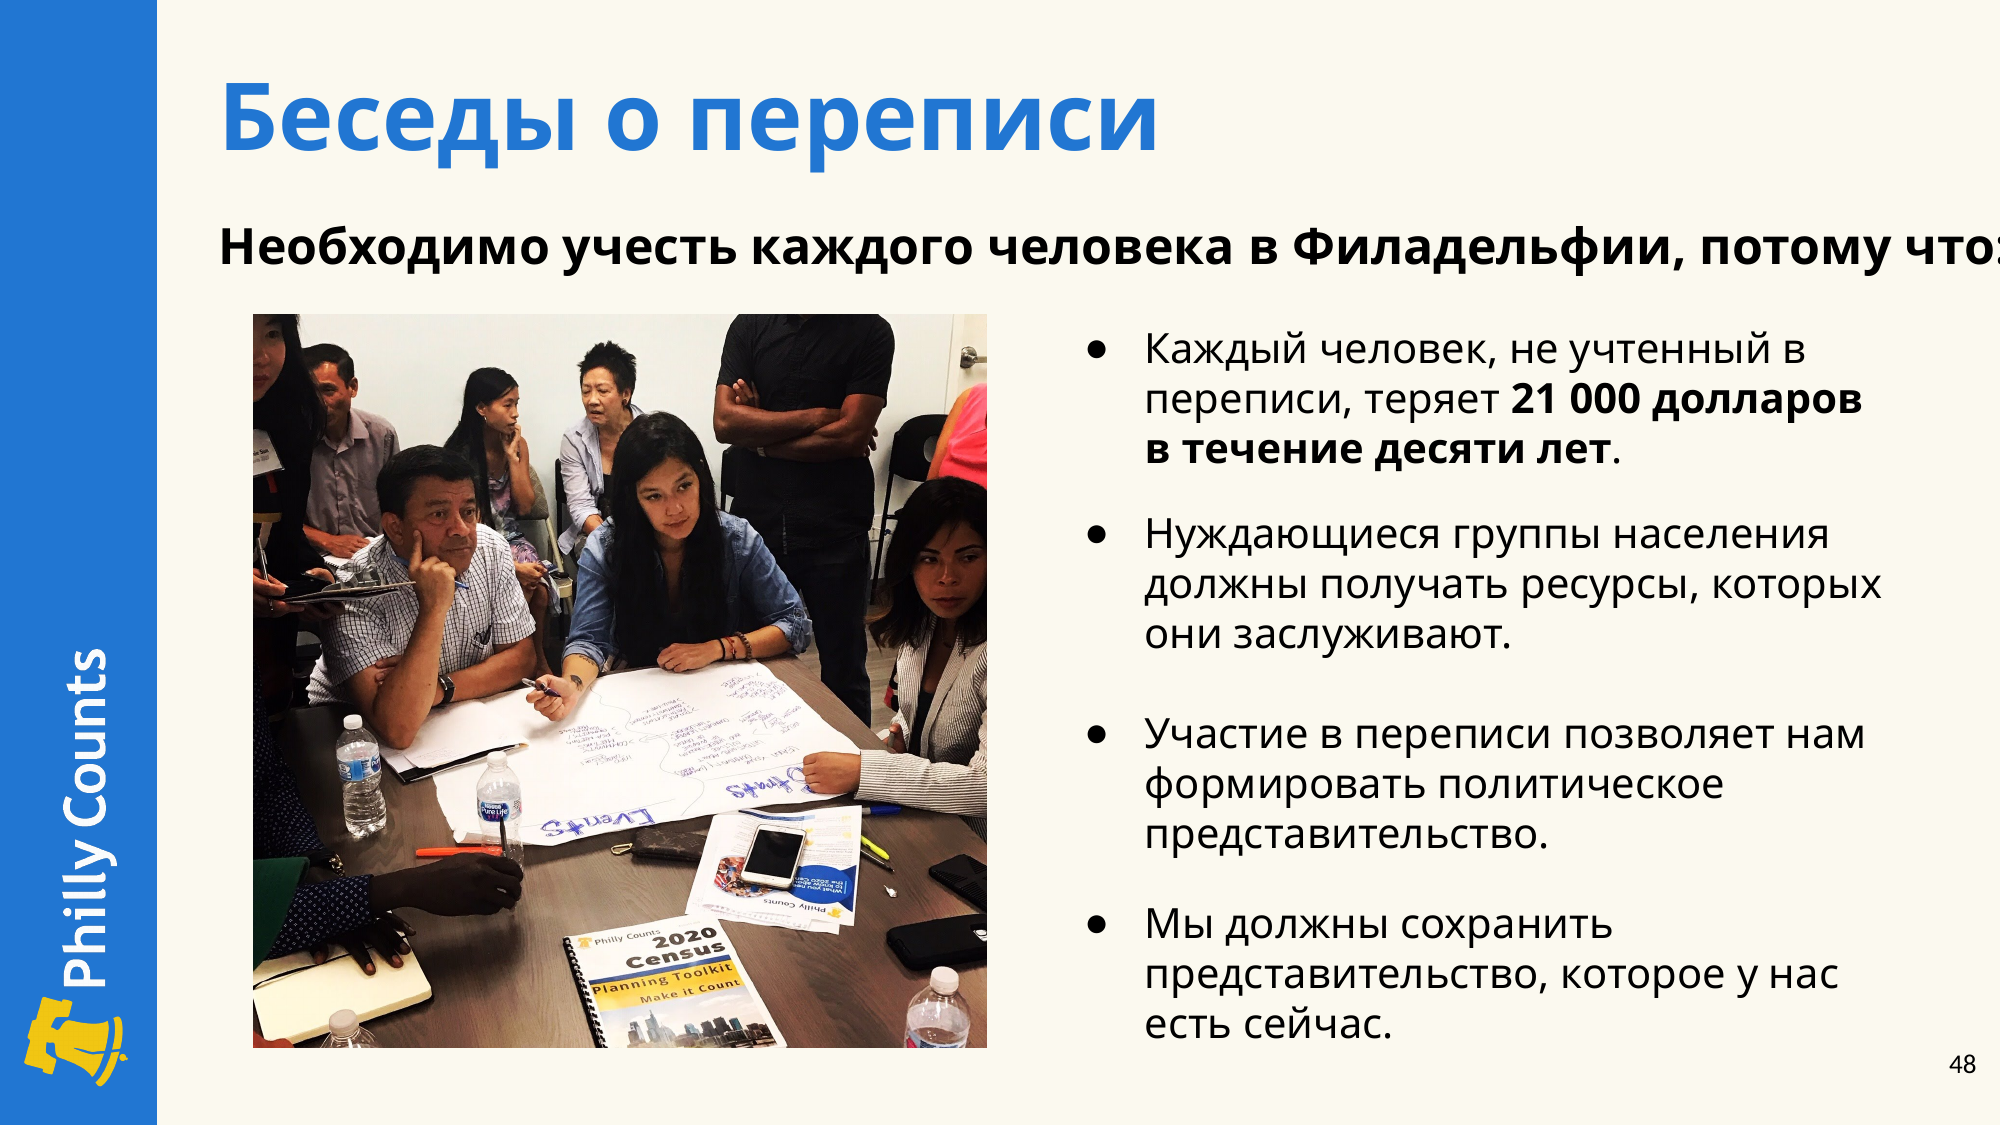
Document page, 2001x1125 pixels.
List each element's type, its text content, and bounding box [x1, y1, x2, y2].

picture [24, 641, 128, 1089]
picture [253, 314, 987, 1048]
text_box Беседы о переписи Необходимо учесть каждого человека в Филадельфии, потому что: [203, 49, 2000, 332]
text_box Каждый человек, не учтенный в переписи, теряет 21 000 долларов в течение десяти лет. Нуждающиеся группы населения должны получать ресурсы, которых они заслуживают. Участие в переписи позволяет нам формировать политическое представительство. Мы должны сохранить представительство, которое у нас есть сейчас. [1054, 314, 1899, 1066]
text_box ‹#› [1871, 1038, 1992, 1125]
